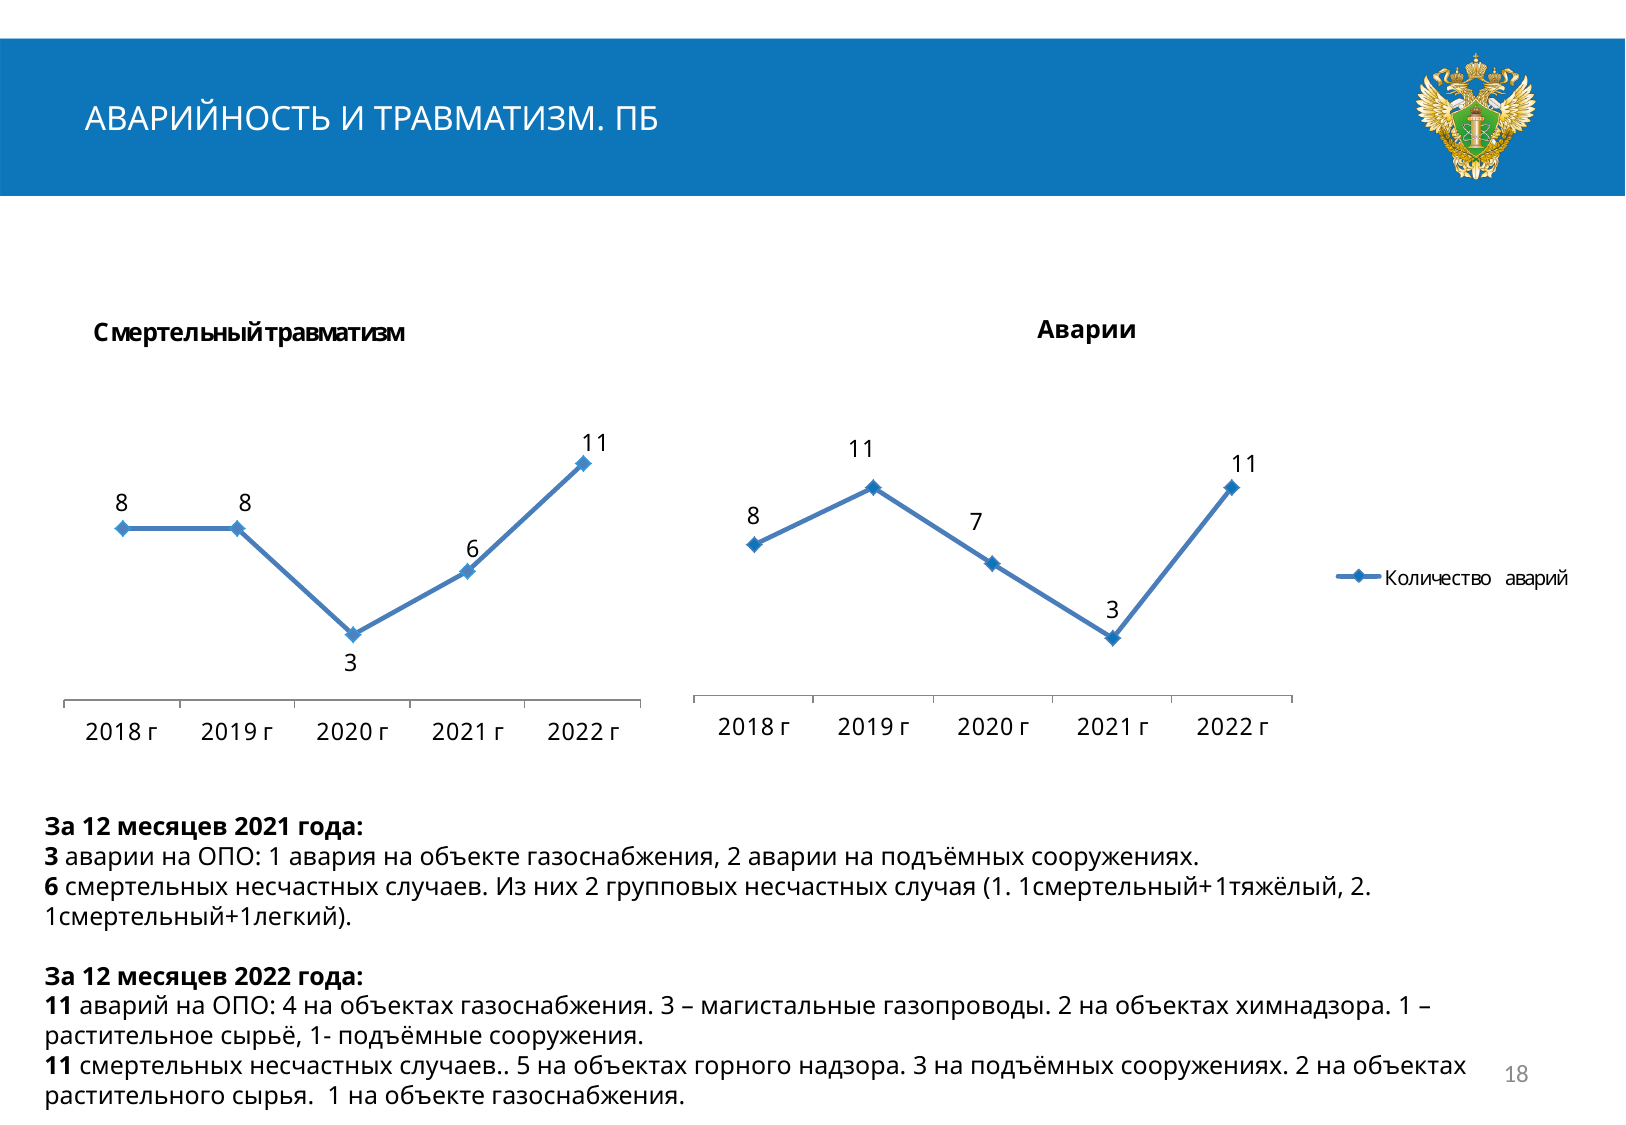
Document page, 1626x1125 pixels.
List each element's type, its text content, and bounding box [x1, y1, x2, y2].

picture [0, 38, 1625, 197]
text_box За 12 месяцев 2021 года: 3 аварии на ОПО: 1 авария на объекте газоснабжения, 2 аварии на подъёмных сооружениях. 6 смертельных несчастных случаев. Из них 2 групповых несчастных случая (1. 1смертельный+1тяжёлый, 2. 1смертельный+1легкий). За 12 месяцев 2022 года: 11 аварий на ОПО: 4 на объектах газоснабжения. 3 – магистальные газопроводы. 2 на объектах химнадзора. 1 – растительное сырьё, 1- подъёмные сооружения. 11 смертельных несчастных случаев.. 5 на объектах горного надзора. 3 на подъёмных сооружениях. 2 на объектах растительного сырья. 1 на объекте газоснабжения. [29, 803, 1591, 1118]
slide_number 18 [1164, 1042, 1544, 1103]
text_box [654, 305, 1600, 779]
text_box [32, 292, 674, 766]
